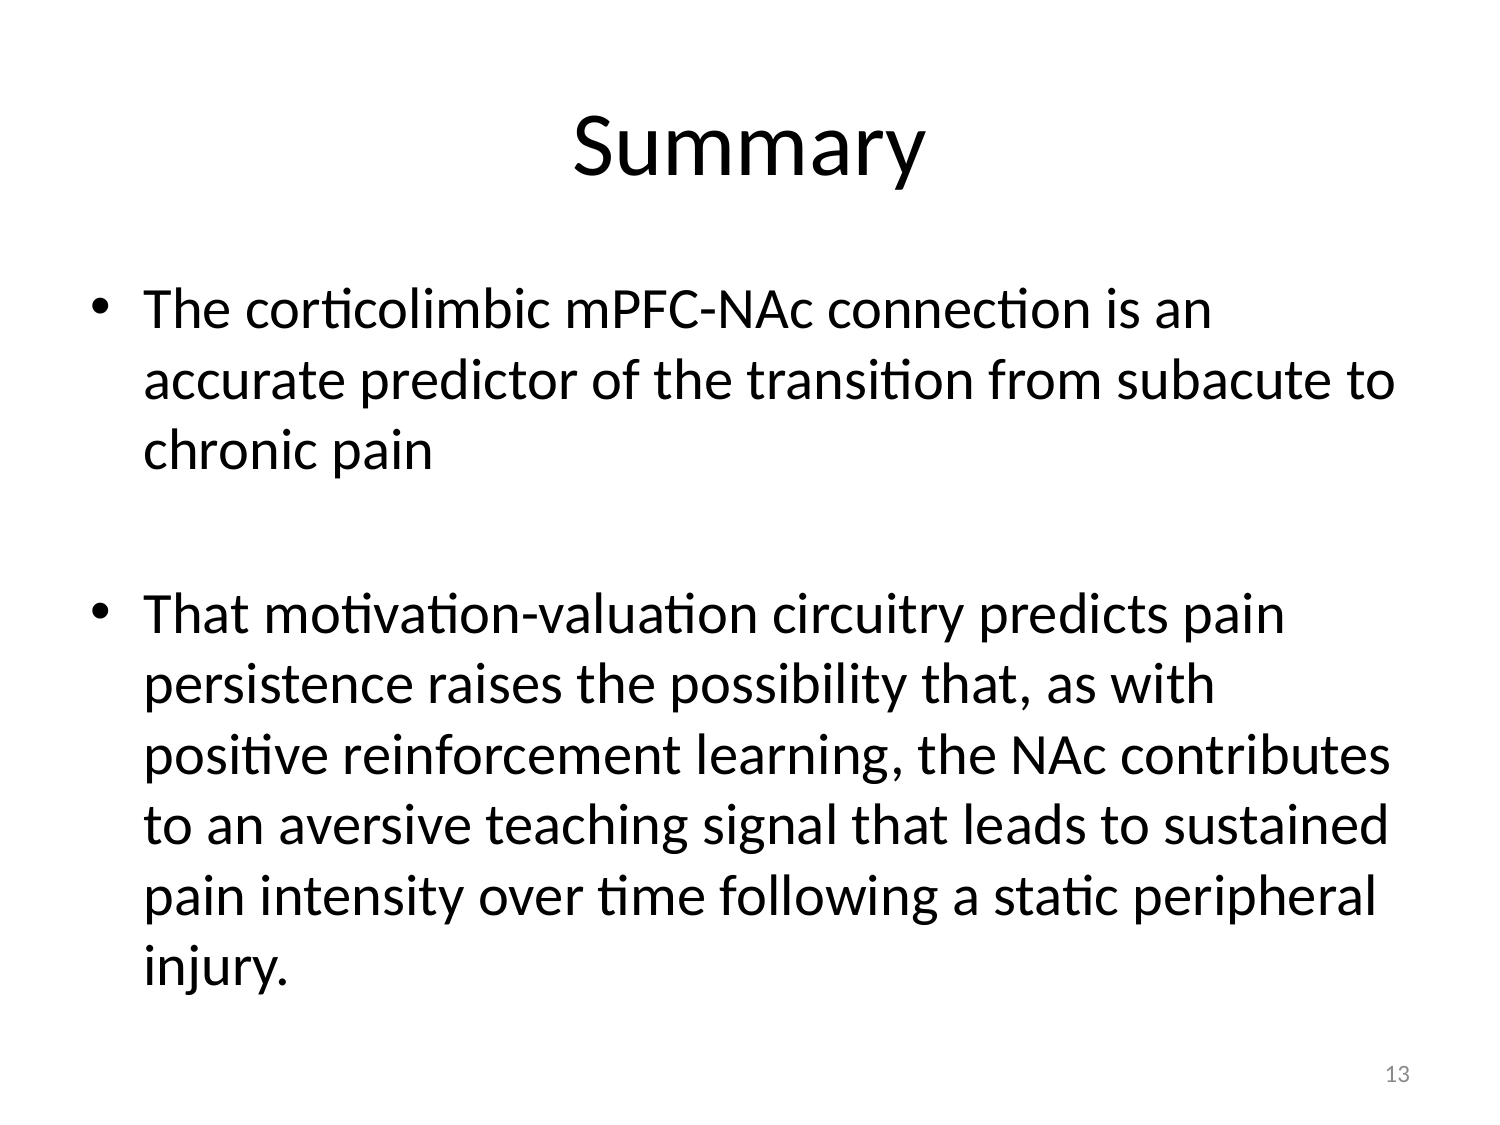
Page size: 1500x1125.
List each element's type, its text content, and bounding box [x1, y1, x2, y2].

title Summary [75, 45, 1425, 233]
slide_number 13 [1074, 1042, 1425, 1103]
list The corticolimbic mPFC-NAc connection is an accurate predictor of the transition from subacute to chronic pain That motivation-valuation circuitry predicts pain persistence raises the possibility that, as with positive reinforcement learning, the NAc contributes to an aversive teaching signal that leads to sustained pain intensity over time following a static peripheral injury. [75, 262, 1425, 1005]
